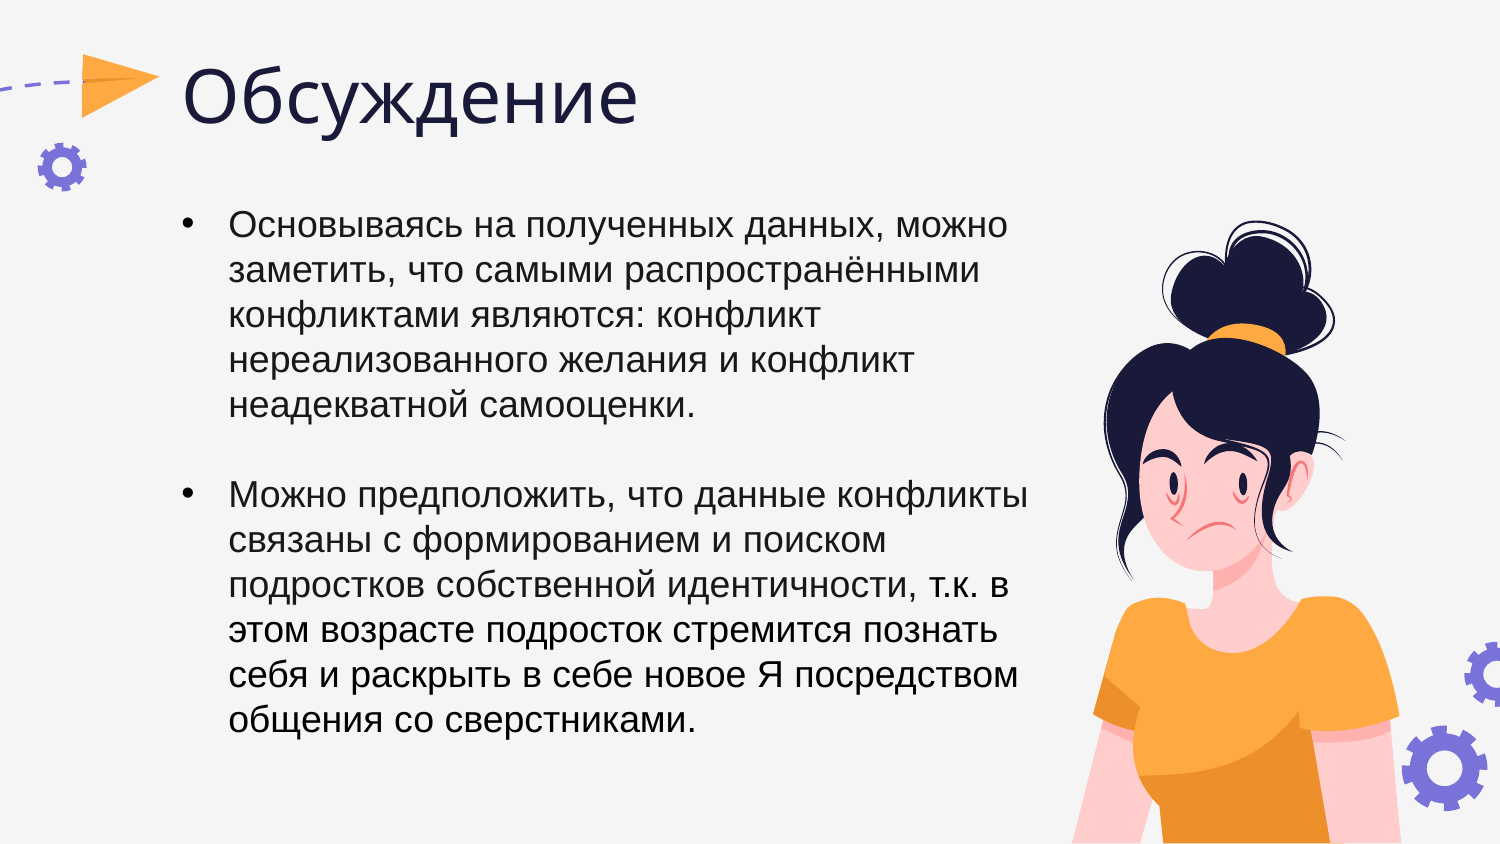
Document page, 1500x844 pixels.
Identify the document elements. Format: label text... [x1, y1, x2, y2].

title Обсуждение [166, 20, 1352, 115]
text_box Основываясь на полученных данных, можно заметить, что самыми распространёнными конфликтами являются: конфликт нереализованного желания и конфликт неадекватной самооценки. Можно предположить, что данные конфликты связаны с формированием и поиском подростков собственной идентичности, т.к. в этом возрасте подросток стремится познать себя и раскрыть в себе новое Я посредством общения со сверстниками. [166, 192, 1086, 844]
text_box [1071, 220, 1402, 844]
